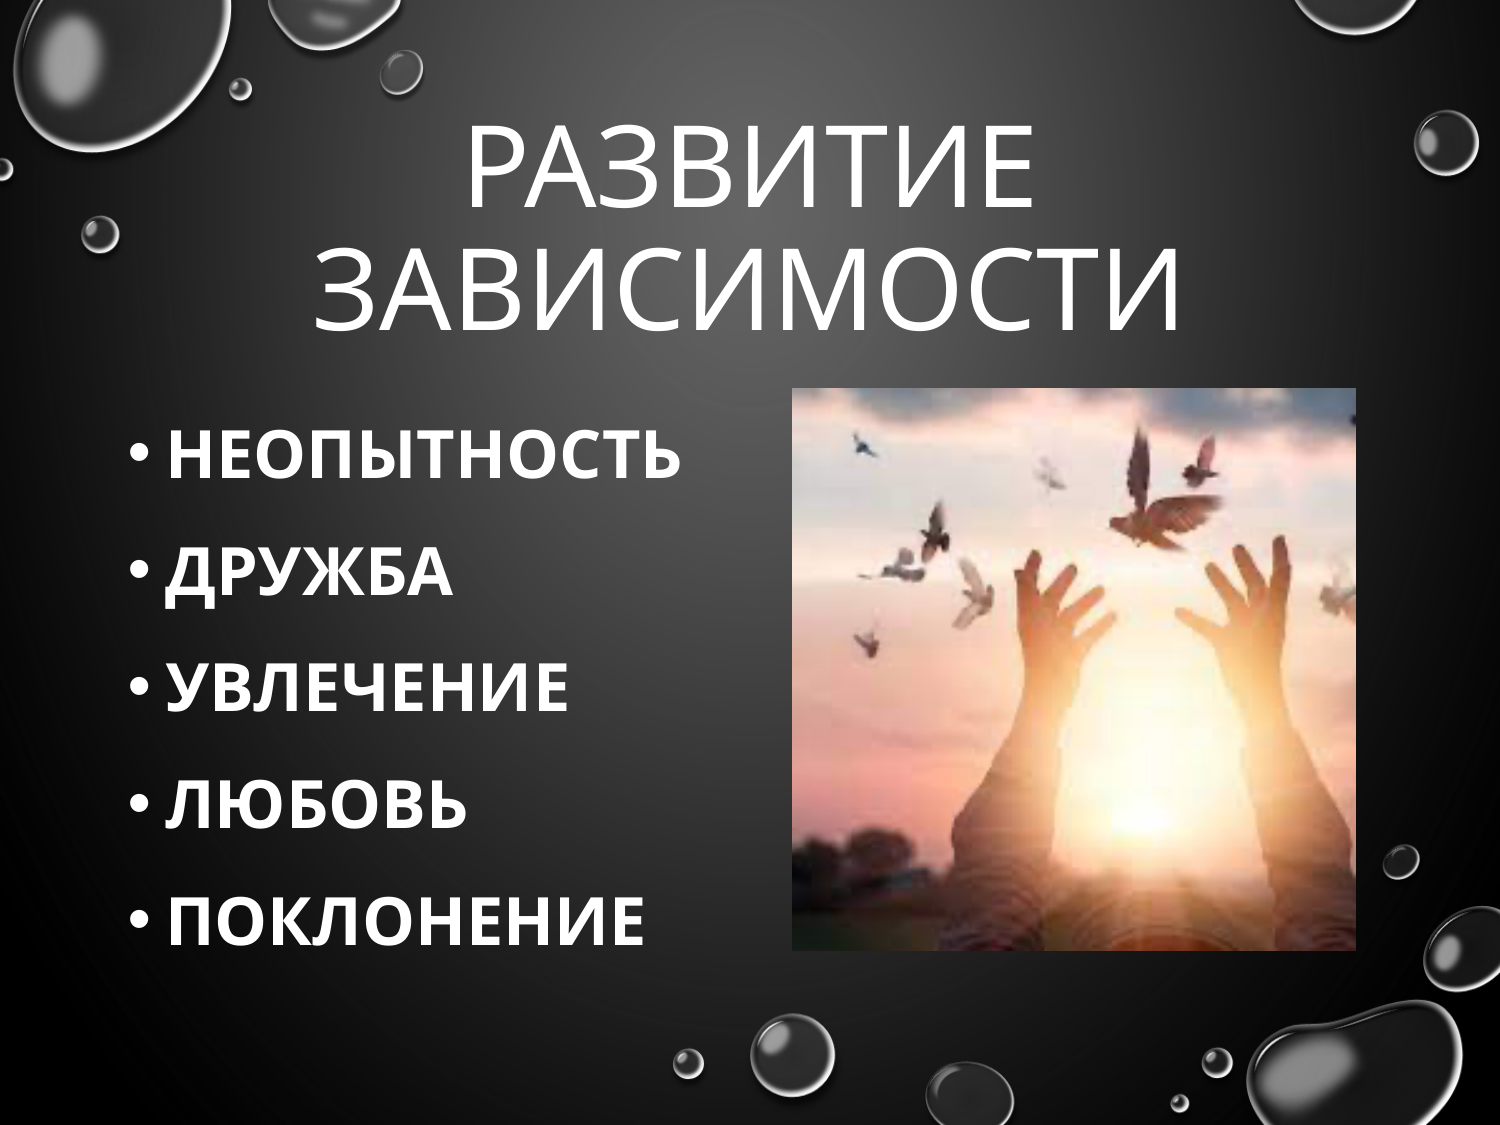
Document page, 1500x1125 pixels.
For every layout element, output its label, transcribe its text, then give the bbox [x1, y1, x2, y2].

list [792, 387, 1356, 951]
list Неопытность Дружба Увлечение Любовь Поклонение [112, 388, 741, 950]
picture [0, 0, 1500, 1125]
title Развитие зависимости [112, 101, 1388, 364]
